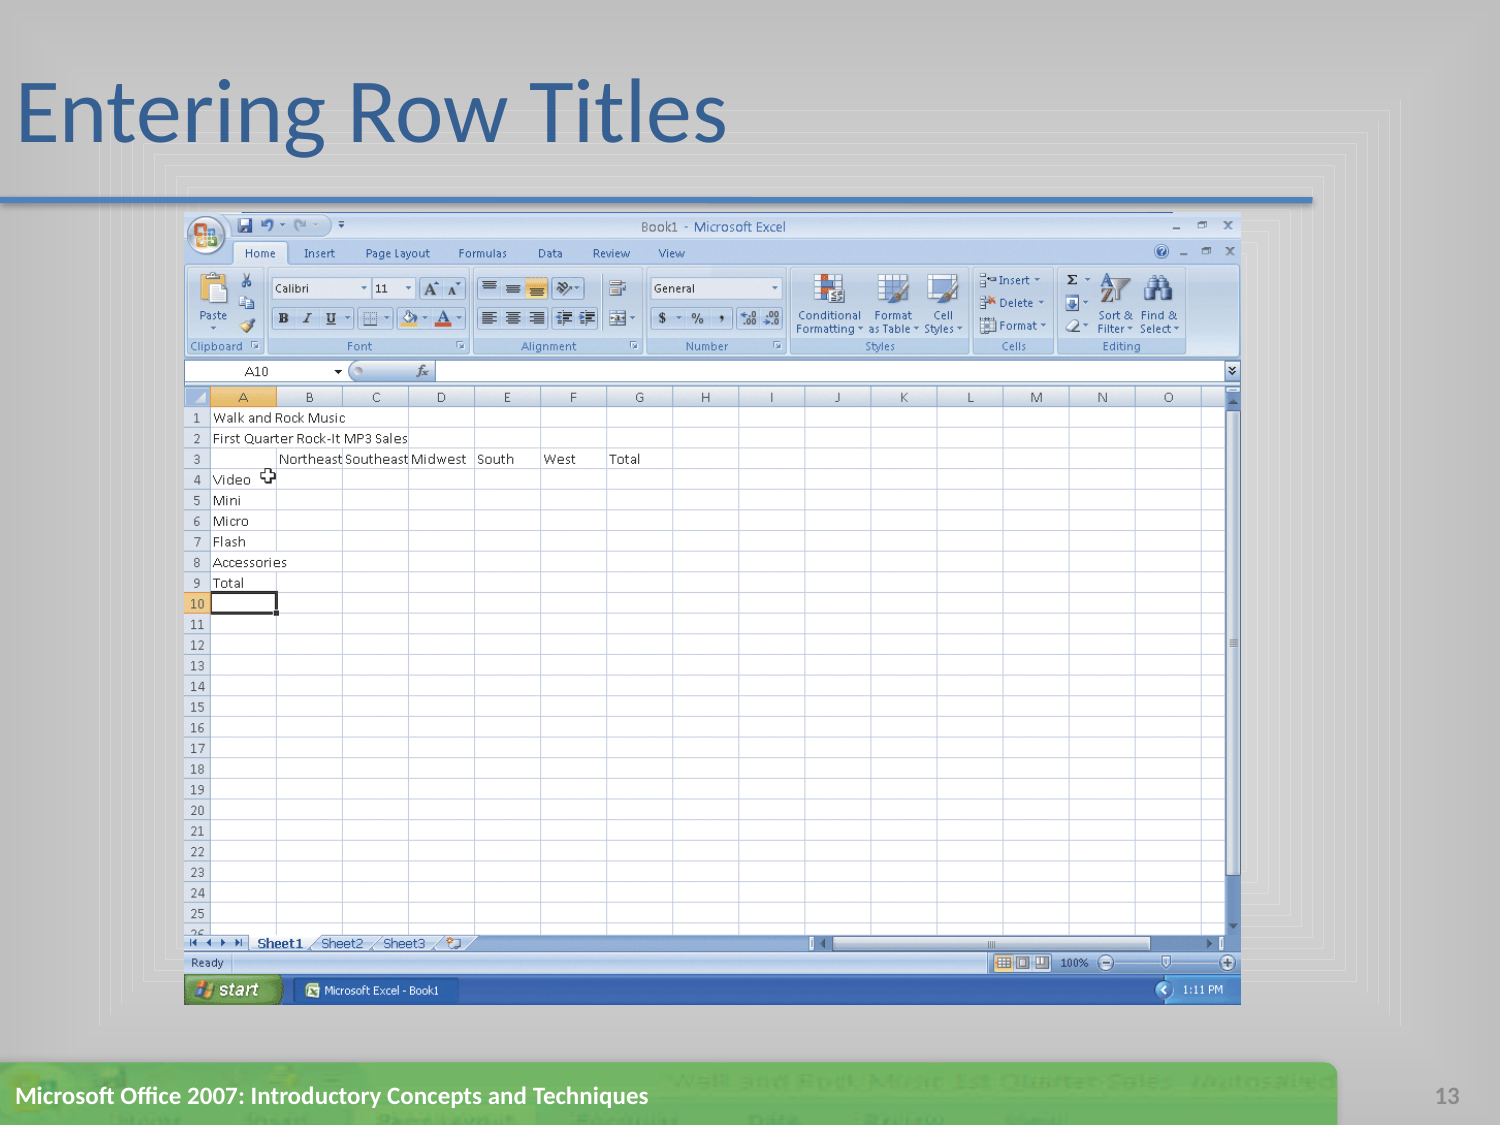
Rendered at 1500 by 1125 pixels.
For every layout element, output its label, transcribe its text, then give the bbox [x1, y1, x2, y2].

title Entering Row Titles [0, 12, 1425, 200]
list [183, 212, 1241, 1006]
slide_number 13 [1400, 1065, 1475, 1125]
picture [0, 1062, 1338, 1125]
footer Microsoft Office 2007: Introductory Concepts and Techniques [0, 1065, 1300, 1125]
